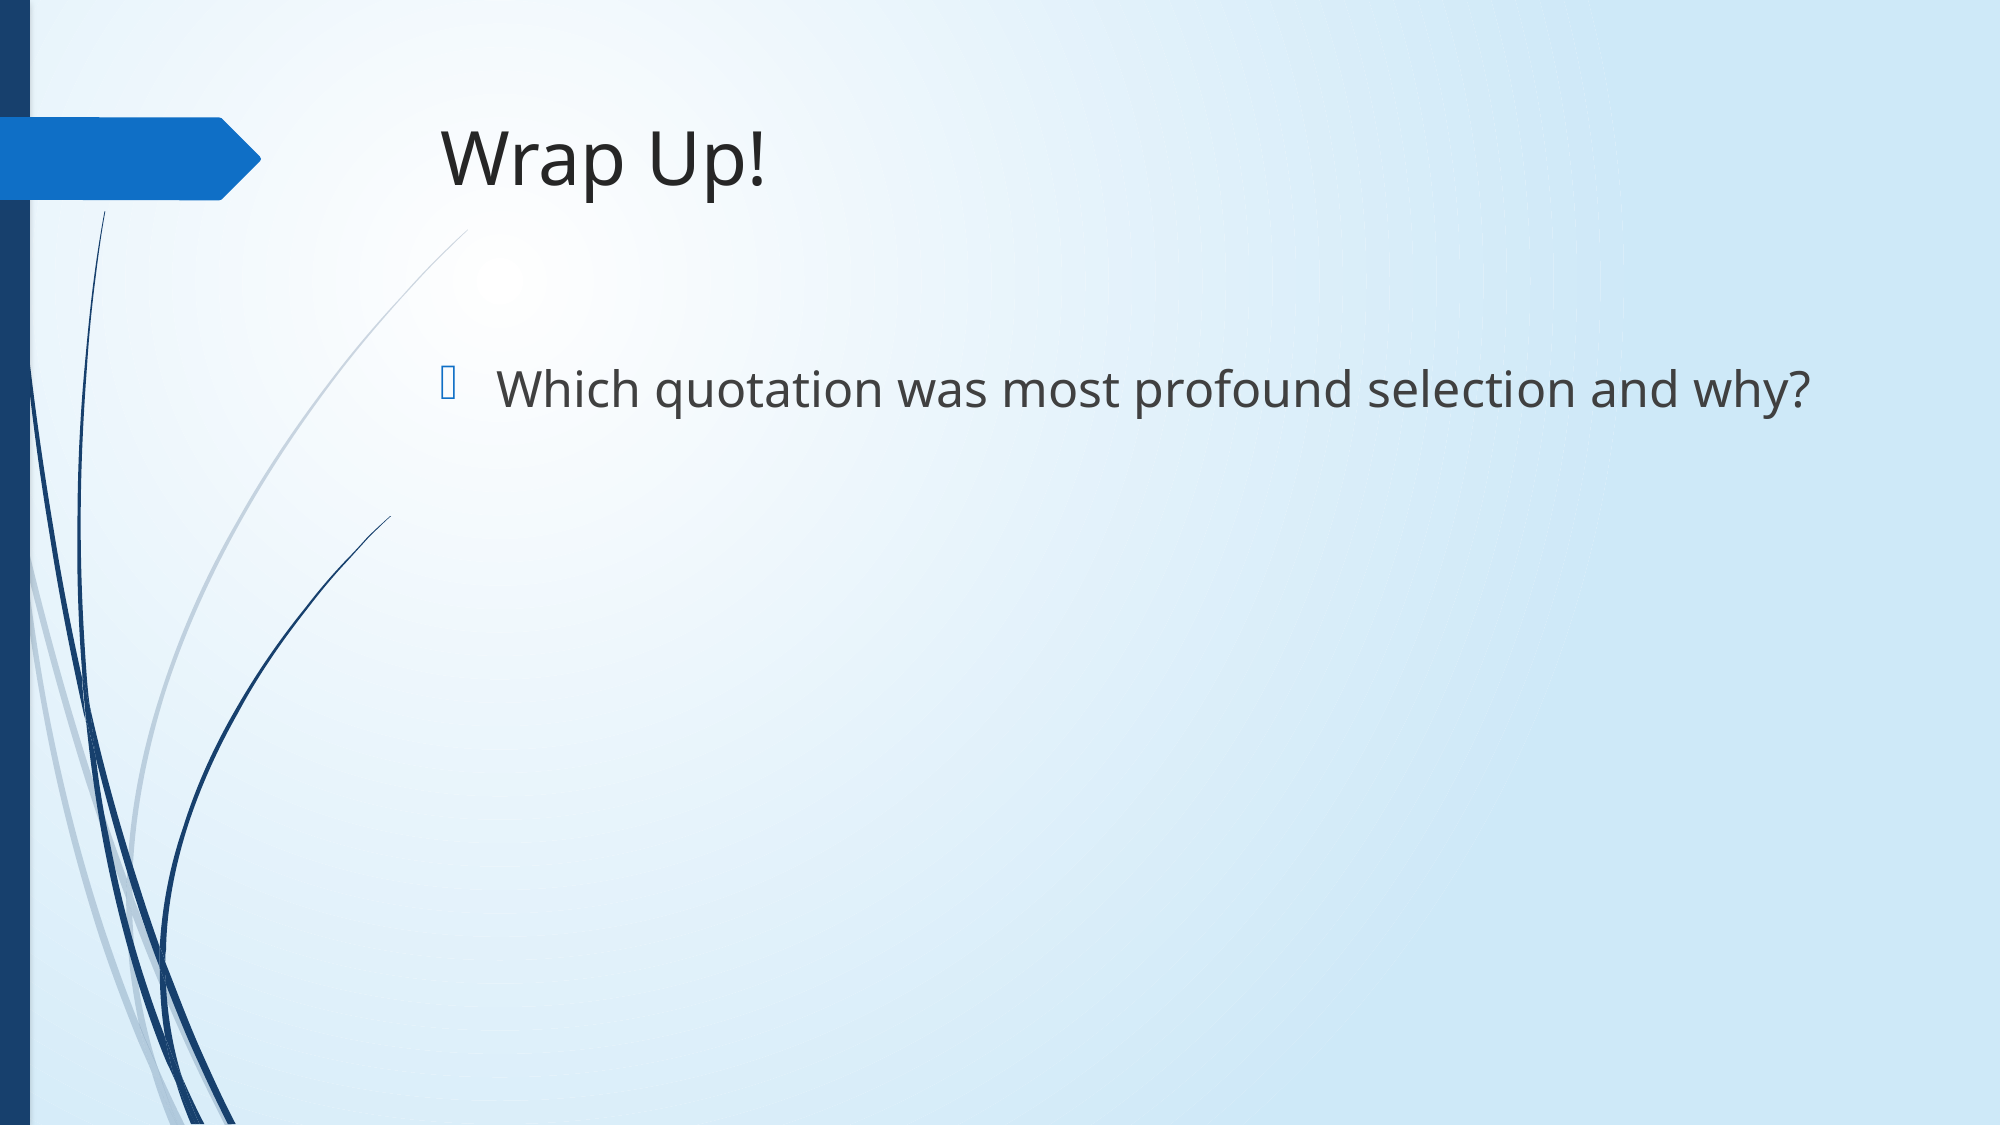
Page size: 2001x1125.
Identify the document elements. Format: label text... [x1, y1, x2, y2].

title Wrap Up! [425, 102, 1888, 313]
list Which quotation was most profound selection and why? [424, 350, 1888, 970]
